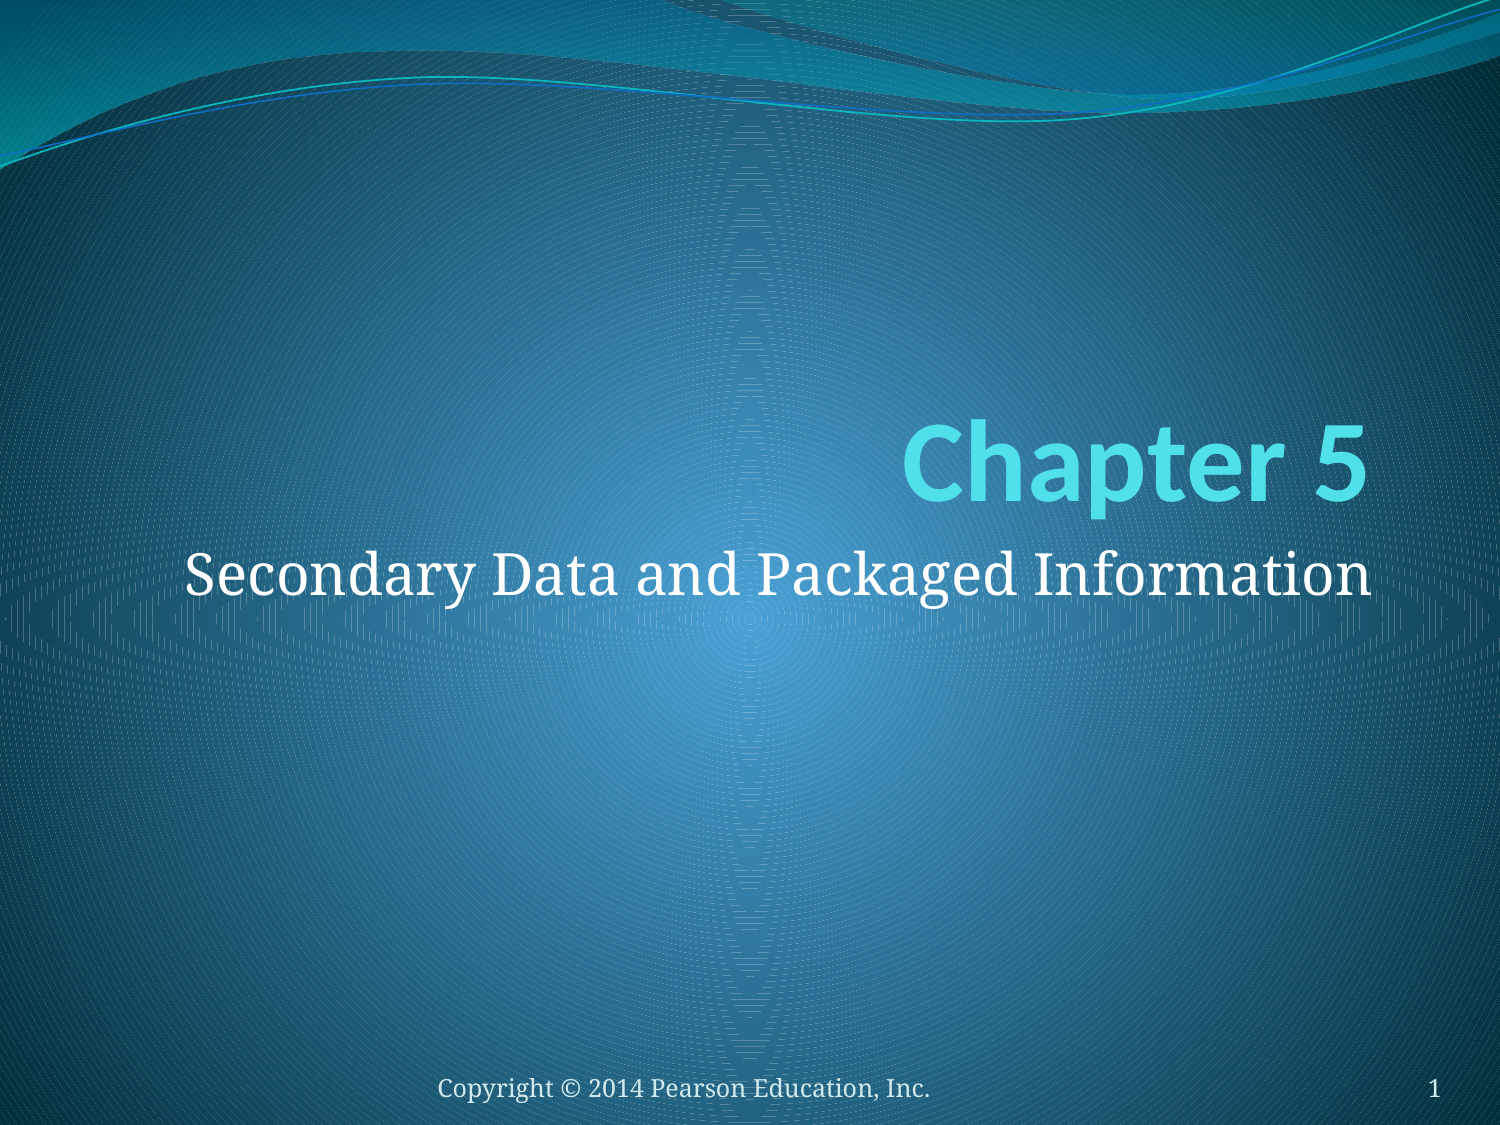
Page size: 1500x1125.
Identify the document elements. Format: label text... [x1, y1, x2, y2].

footer Copyright © 2014 Pearson Education, Inc. [437, 1042, 988, 1103]
title Chapter 5 [87, 224, 1376, 526]
subtitle Secondary Data and Packaged Information [87, 529, 1377, 818]
slide_number 1 [1316, 1046, 1442, 1107]
